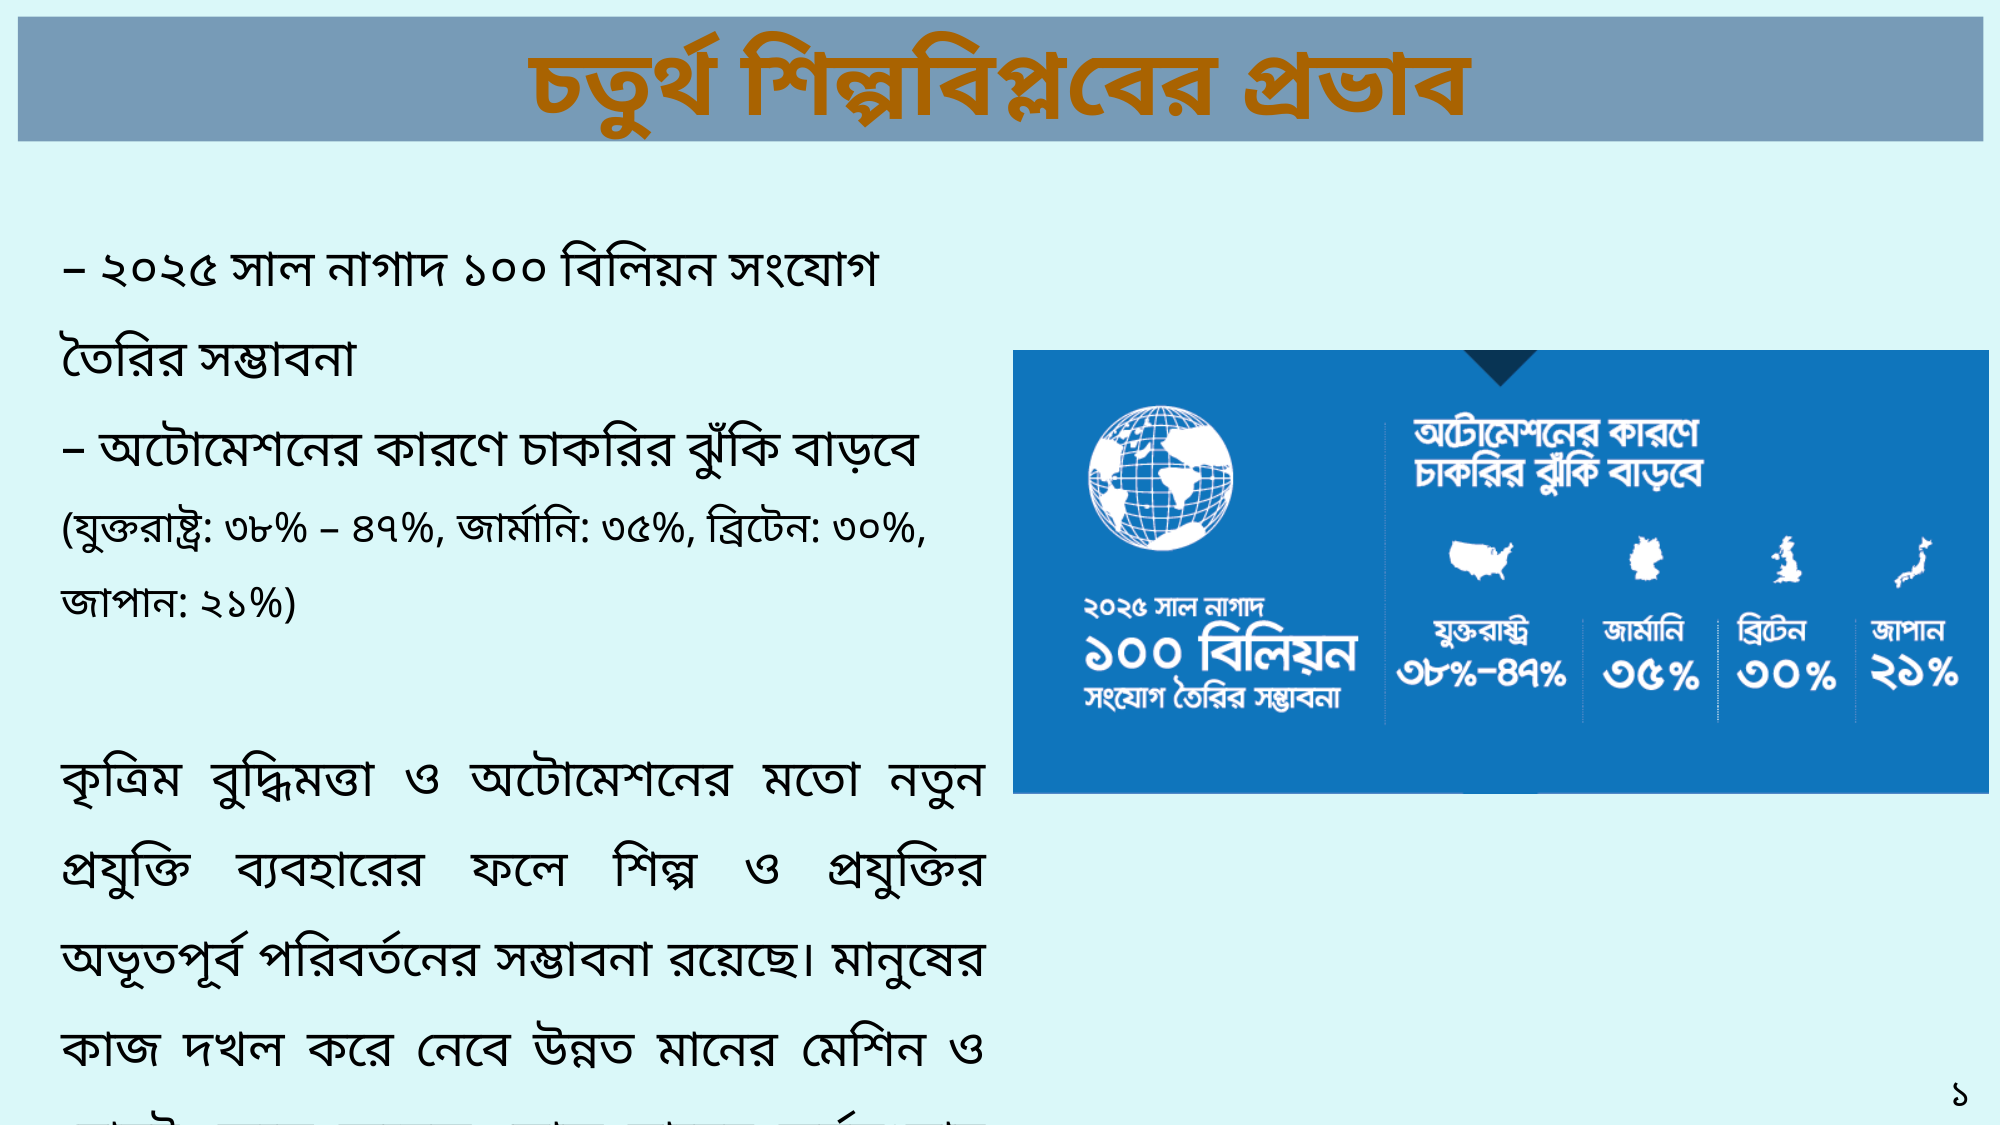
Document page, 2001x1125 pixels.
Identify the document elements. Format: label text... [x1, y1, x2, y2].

text_box চতুর্থ শিল্পবিপ্লবের প্রভাব [17, 16, 1984, 142]
picture [1013, 349, 1989, 794]
text_box ১ [1934, 1062, 1987, 1122]
text_box – ২০২৫ সাল নাগাদ ১০০ বিলিয়ন সংযোগ তৈরির সম্ভাবনা – অটোমেশনের কারণে চাকরির ঝুঁকি বাড়বে (যুক্তরাষ্ট্র: ৩৮% – ৪৭%, জার্মানি: ৩৫%, ব্রিটেন: ৩০%, জাপান: ২১%) কৃত্রিম বুদ্ধিমত্তা ও অটোমেশনের মতো নতুন প্রযুক্তি ব্যবহারের ফলে শিল্প ও প্রযুক্তির অভূতপূর্ব পরিবর্তনের সম্ভাবনা রয়েছে। মানুষের কাজ দখল করে নেবে উন্নত মানের মেশিন ও রোবট, ফলে অনেক লোক তাদের কর্মসংস্থান হারাবে। [47, 198, 1001, 1125]
